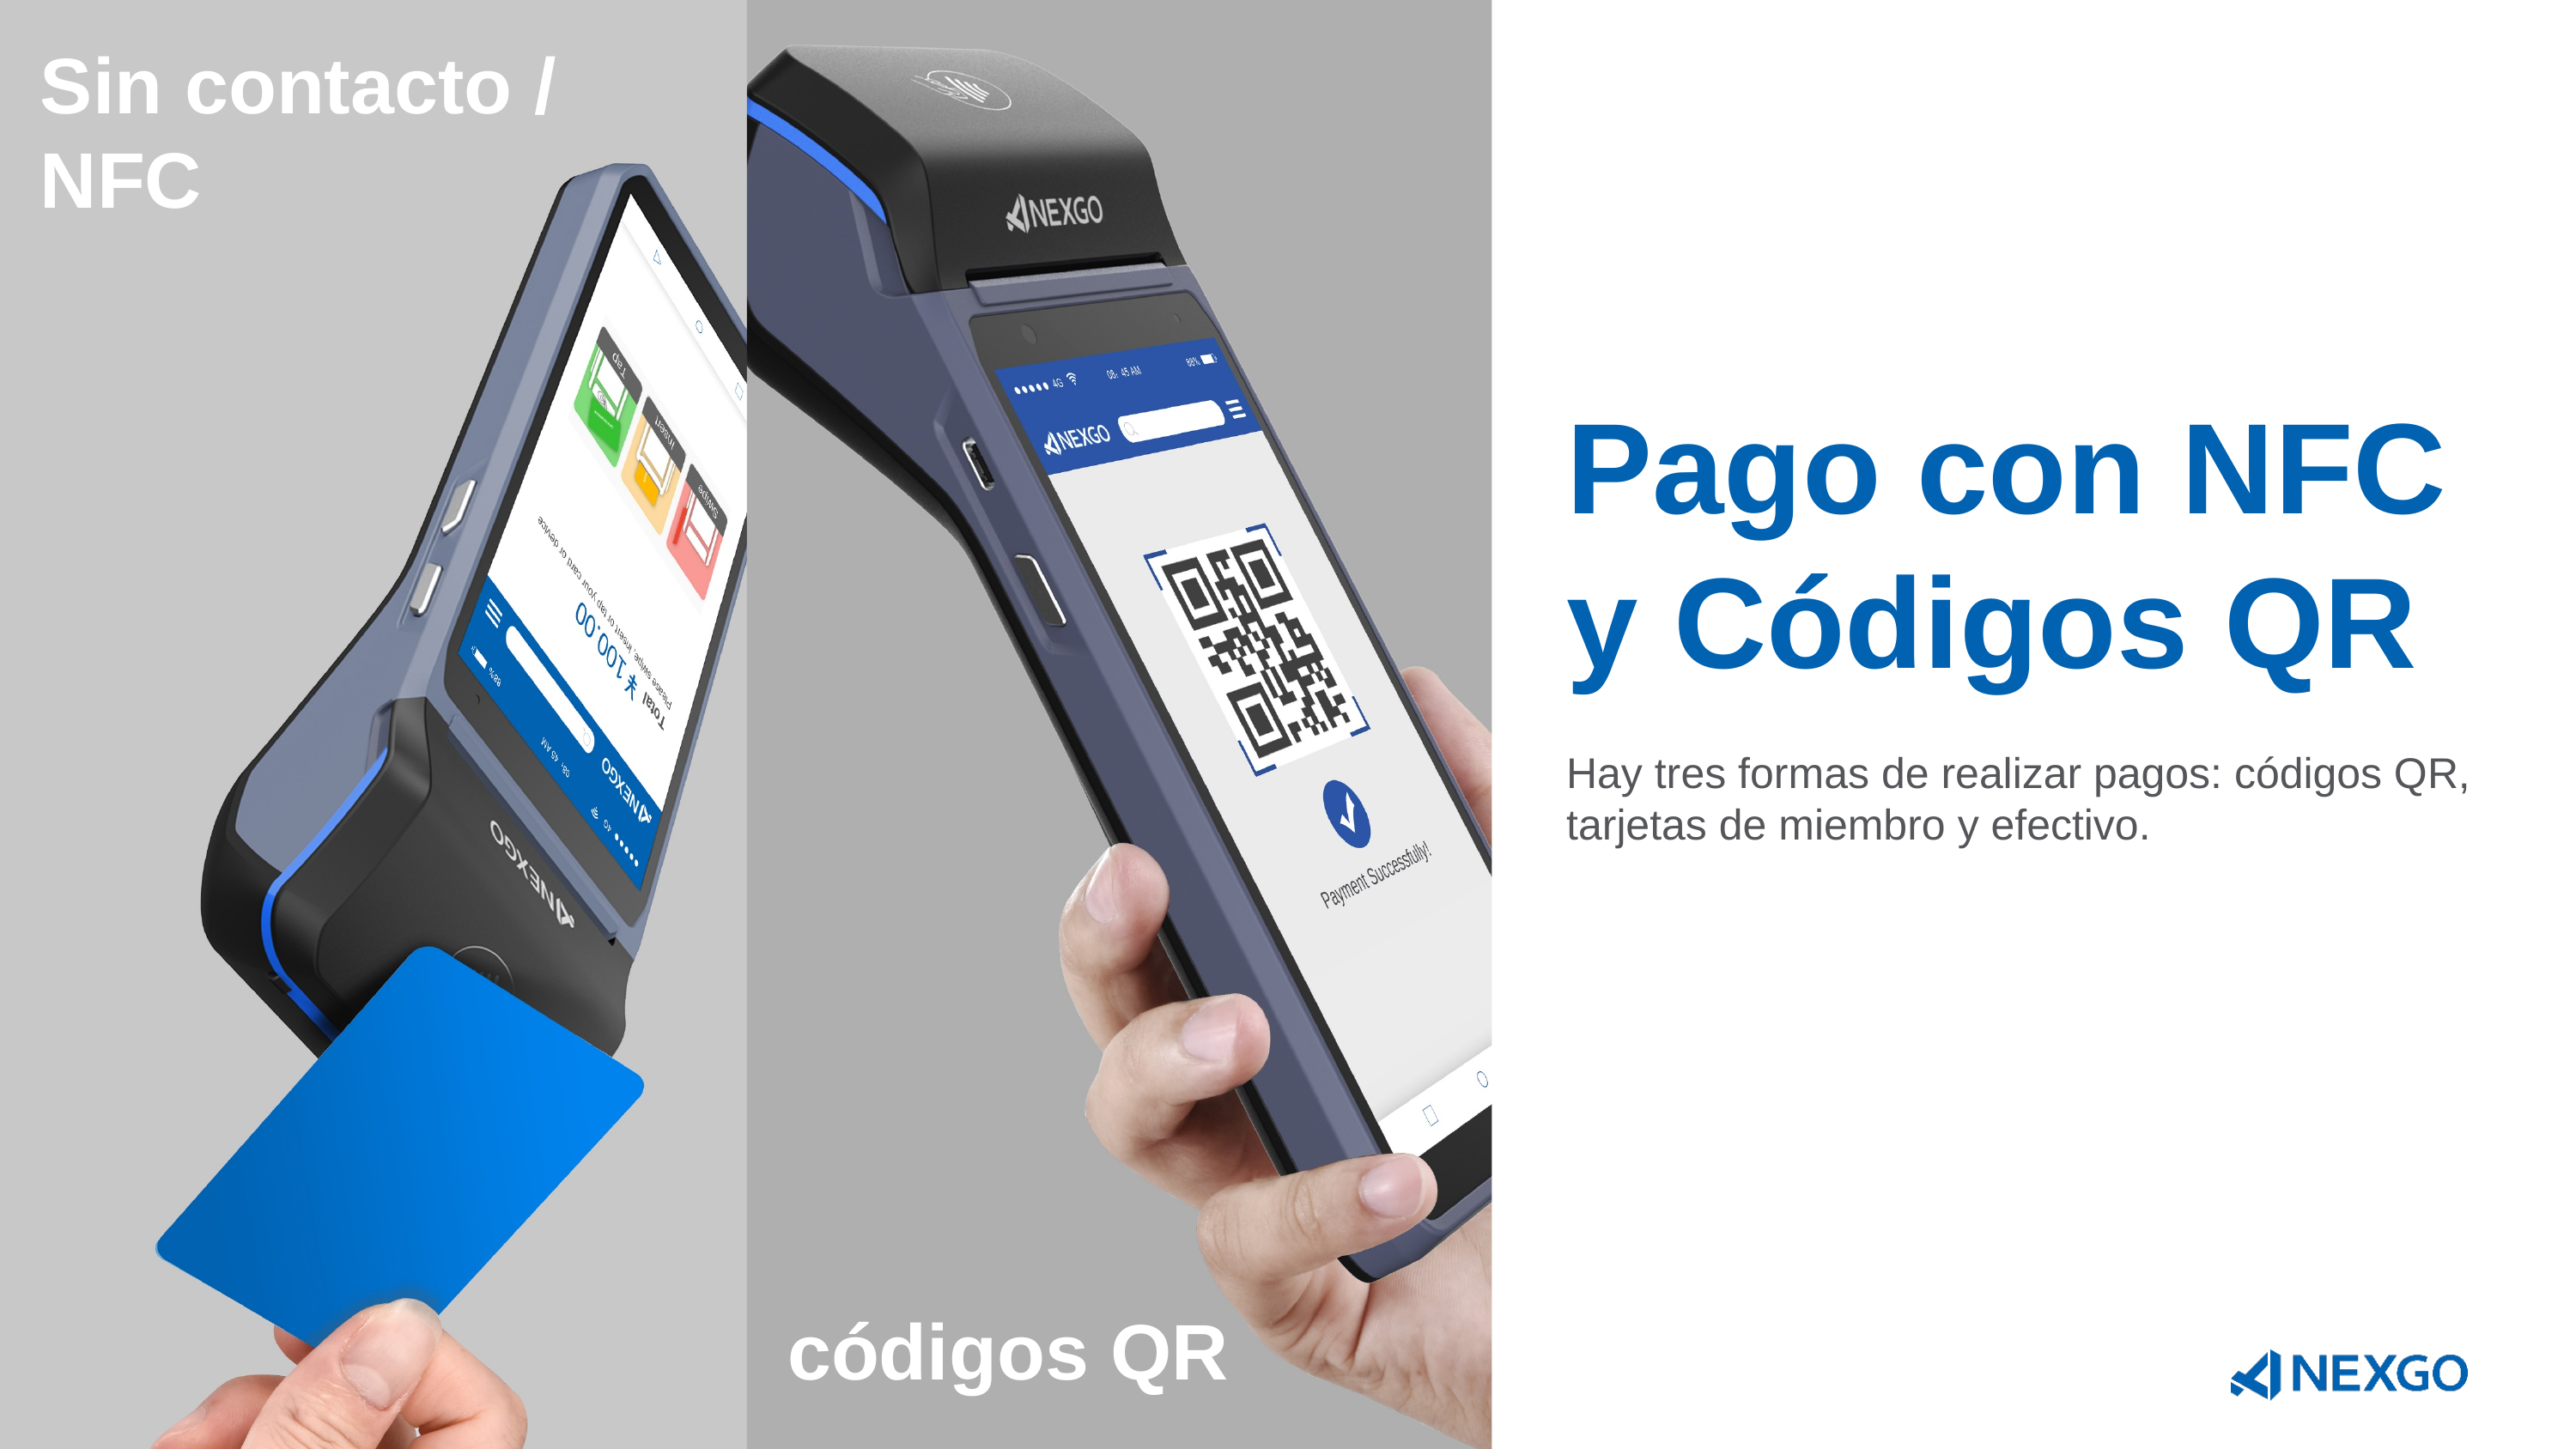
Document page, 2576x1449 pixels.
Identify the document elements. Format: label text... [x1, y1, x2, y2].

text_box Pago con NFC y Códigos QR Hay tres formas de realizar pagos: códigos QR, tarjetas de miembro y efectivo. [1553, 379, 2486, 855]
picture [2231, 1349, 2468, 1401]
picture [0, 0, 1492, 1449]
